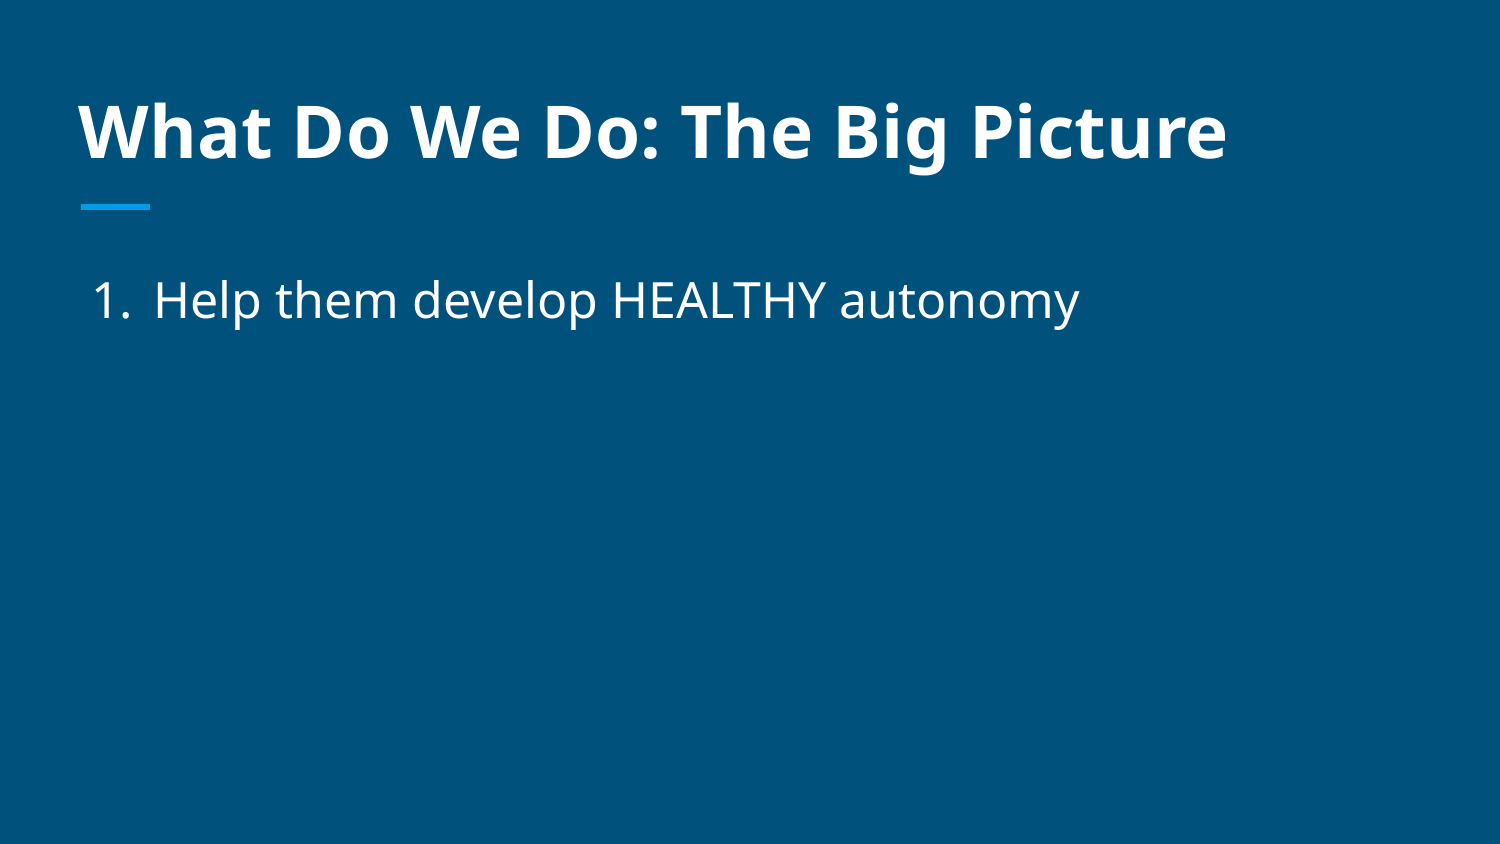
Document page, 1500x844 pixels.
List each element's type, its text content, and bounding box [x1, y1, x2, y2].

title What Do We Do: The Big Picture [63, 75, 1437, 188]
list Help them develop HEALTHY autonomy [63, 244, 1437, 750]
